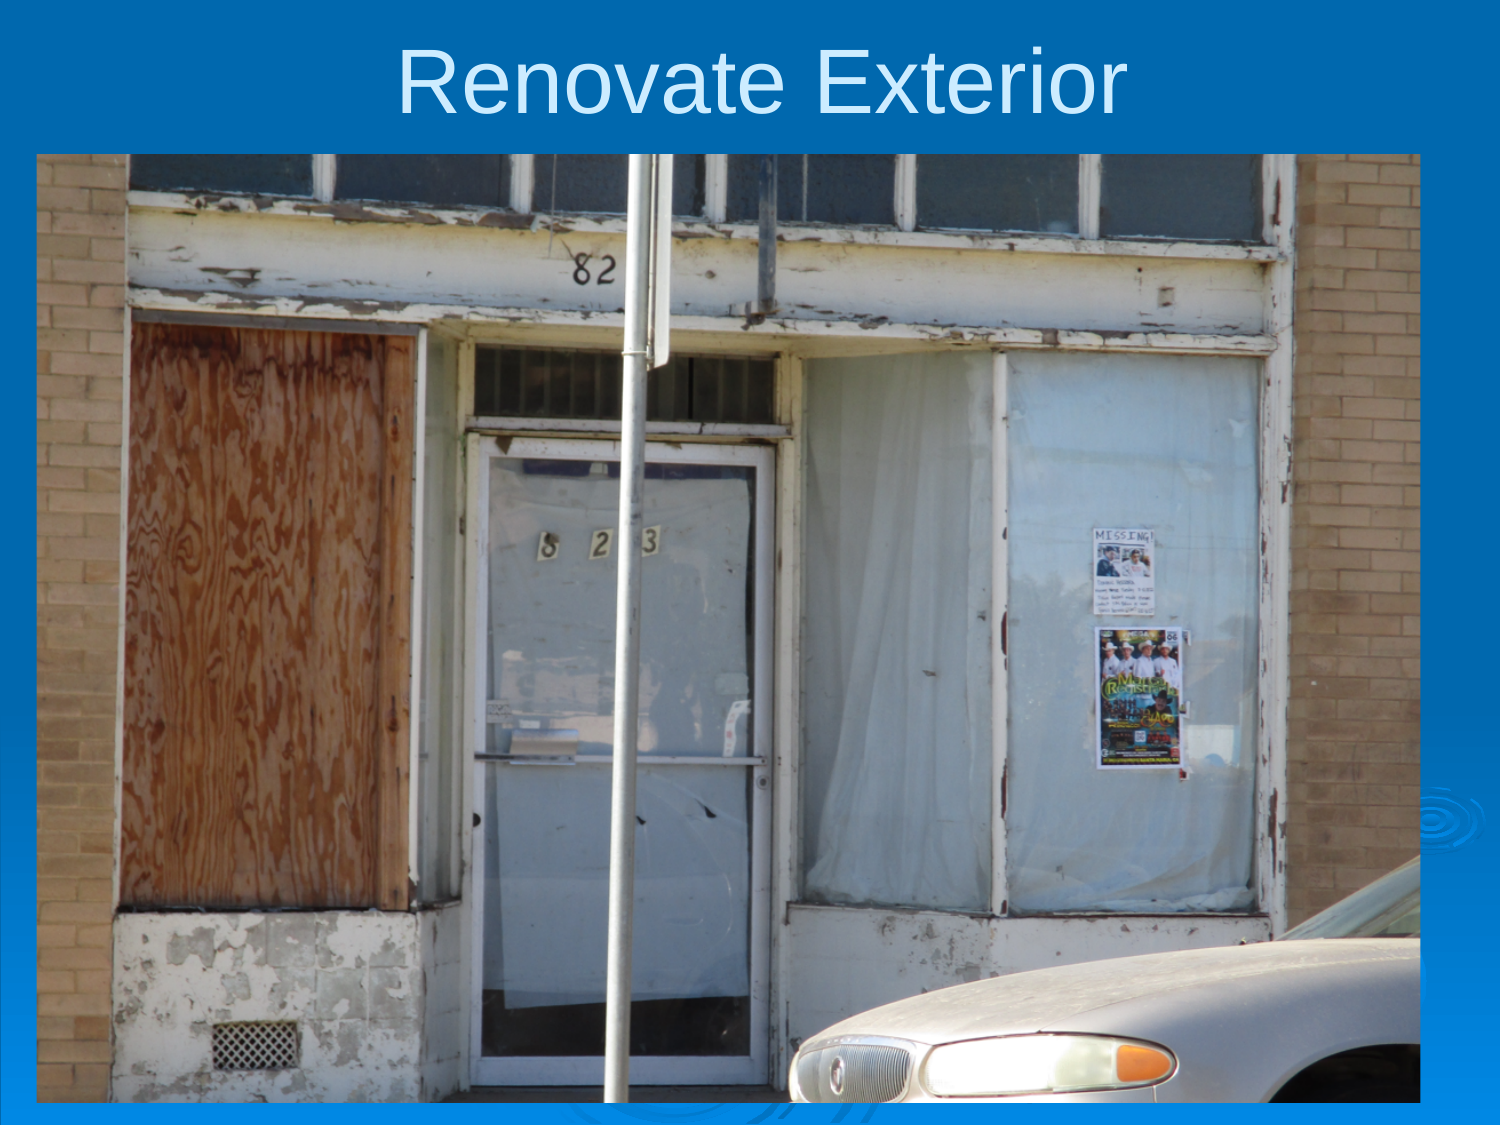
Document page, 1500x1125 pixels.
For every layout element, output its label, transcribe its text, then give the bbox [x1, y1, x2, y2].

title Renovate Exterior [75, 22, 1425, 132]
picture [36, 154, 1421, 1103]
slide_number 17 [1421, 1024, 1425, 1103]
